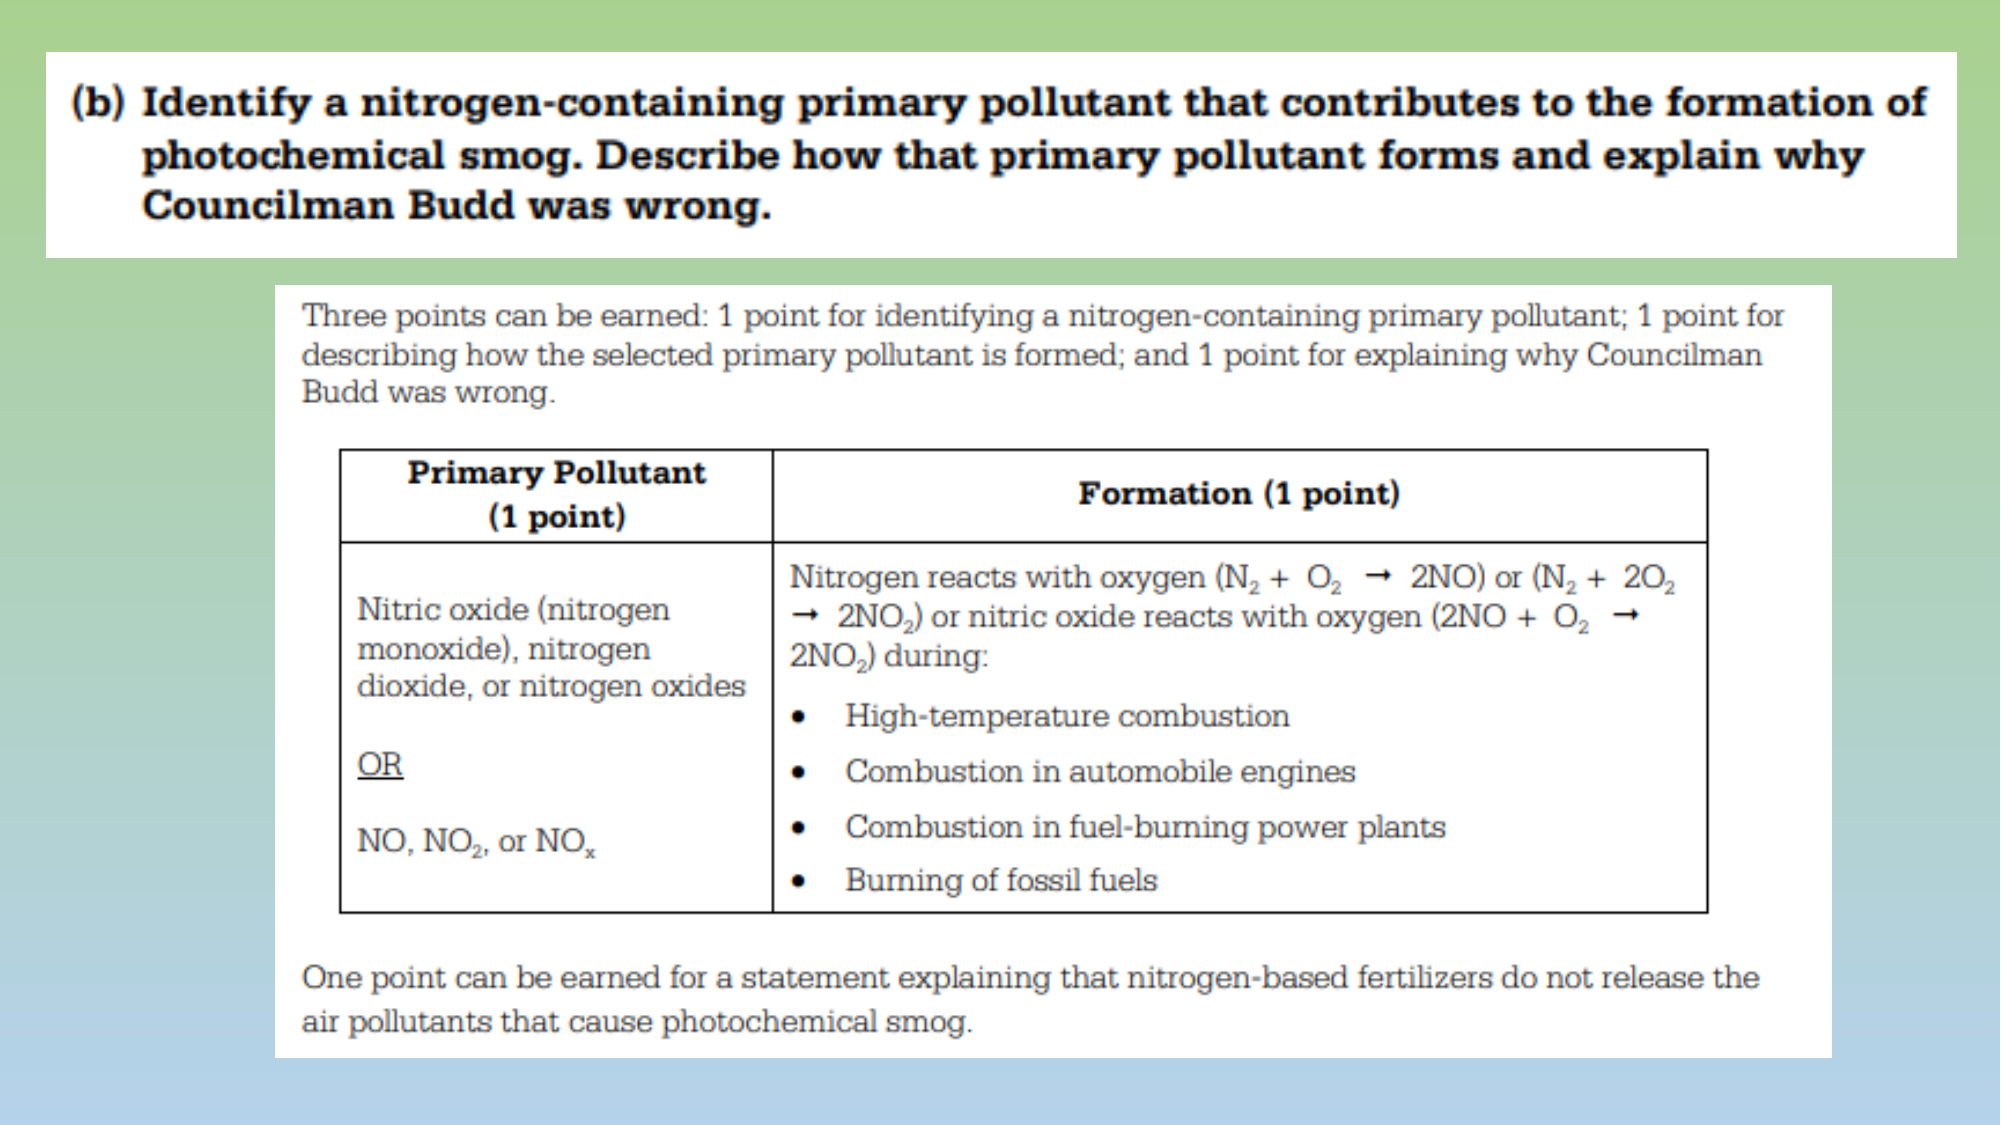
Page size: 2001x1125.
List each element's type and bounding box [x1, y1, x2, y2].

picture [46, 52, 1957, 258]
picture [275, 285, 1832, 1058]
